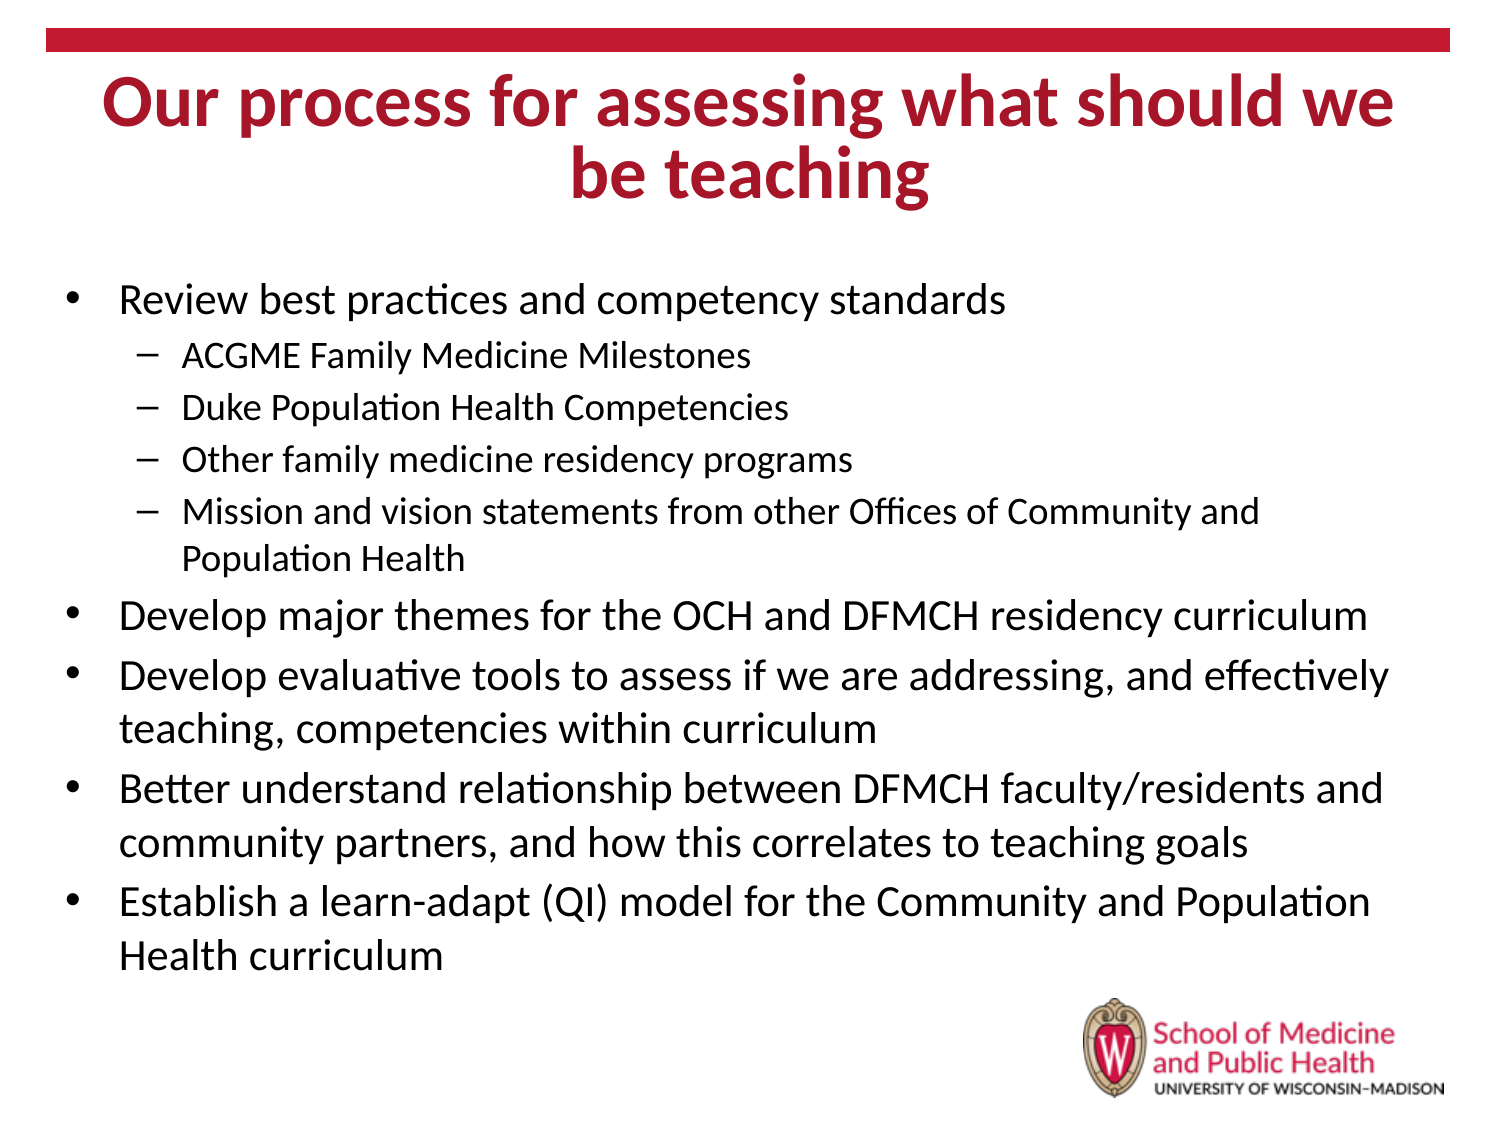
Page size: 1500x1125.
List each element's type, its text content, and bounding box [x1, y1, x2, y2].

list Review best practices and competency standards ACGME Family Medicine Milestones Duke Population Health Competencies Other family medicine residency programs Mission and vision statements from other Offices of Community and Population Health Develop major themes for the OCH and DFMCH residency curriculum Develop evaluative tools to assess if we are addressing, and effectively teaching, competencies within curriculum Better understand relationship between DFMCH faculty/residents and community partners, and how this correlates to teaching goals Establish a learn-adapt (QI) model for the Community and Population Health curriculum [50, 262, 1438, 1005]
title Our process for assessing what should we be teaching [50, 50, 1450, 233]
picture [1083, 998, 1444, 1098]
picture [46, 28, 1450, 52]
